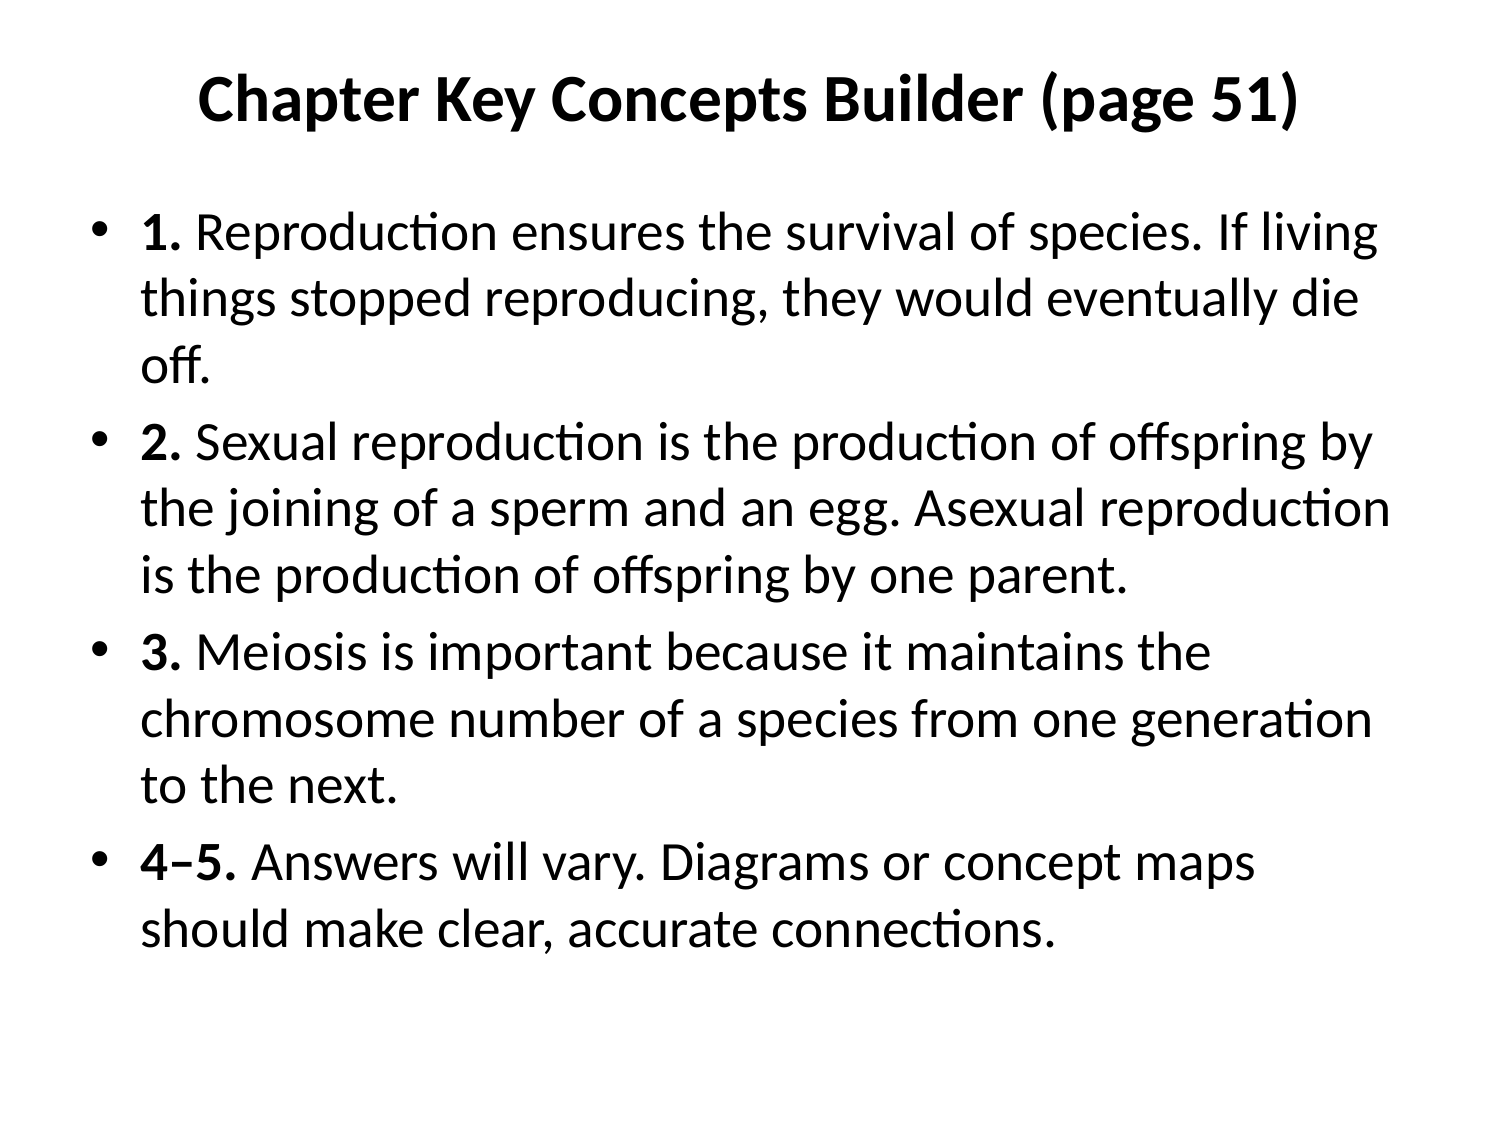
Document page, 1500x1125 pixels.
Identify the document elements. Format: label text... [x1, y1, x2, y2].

title Chapter Key Concepts Builder (page 51) [75, 45, 1425, 233]
list 1. Reproduction ensures the survival of species. If living things stopped reproducing, they would eventually die off. 2. Sexual reproduction is the production of offspring by the joining of a sperm and an egg. Asexual reproduction is the production of offspring by one parent. 3. Meiosis is important because it maintains the chromosome number of a species from one generation to the next. 4–5. Answers will vary. Diagrams or concept maps should make clear, accurate connections. [75, 233, 1425, 1005]
